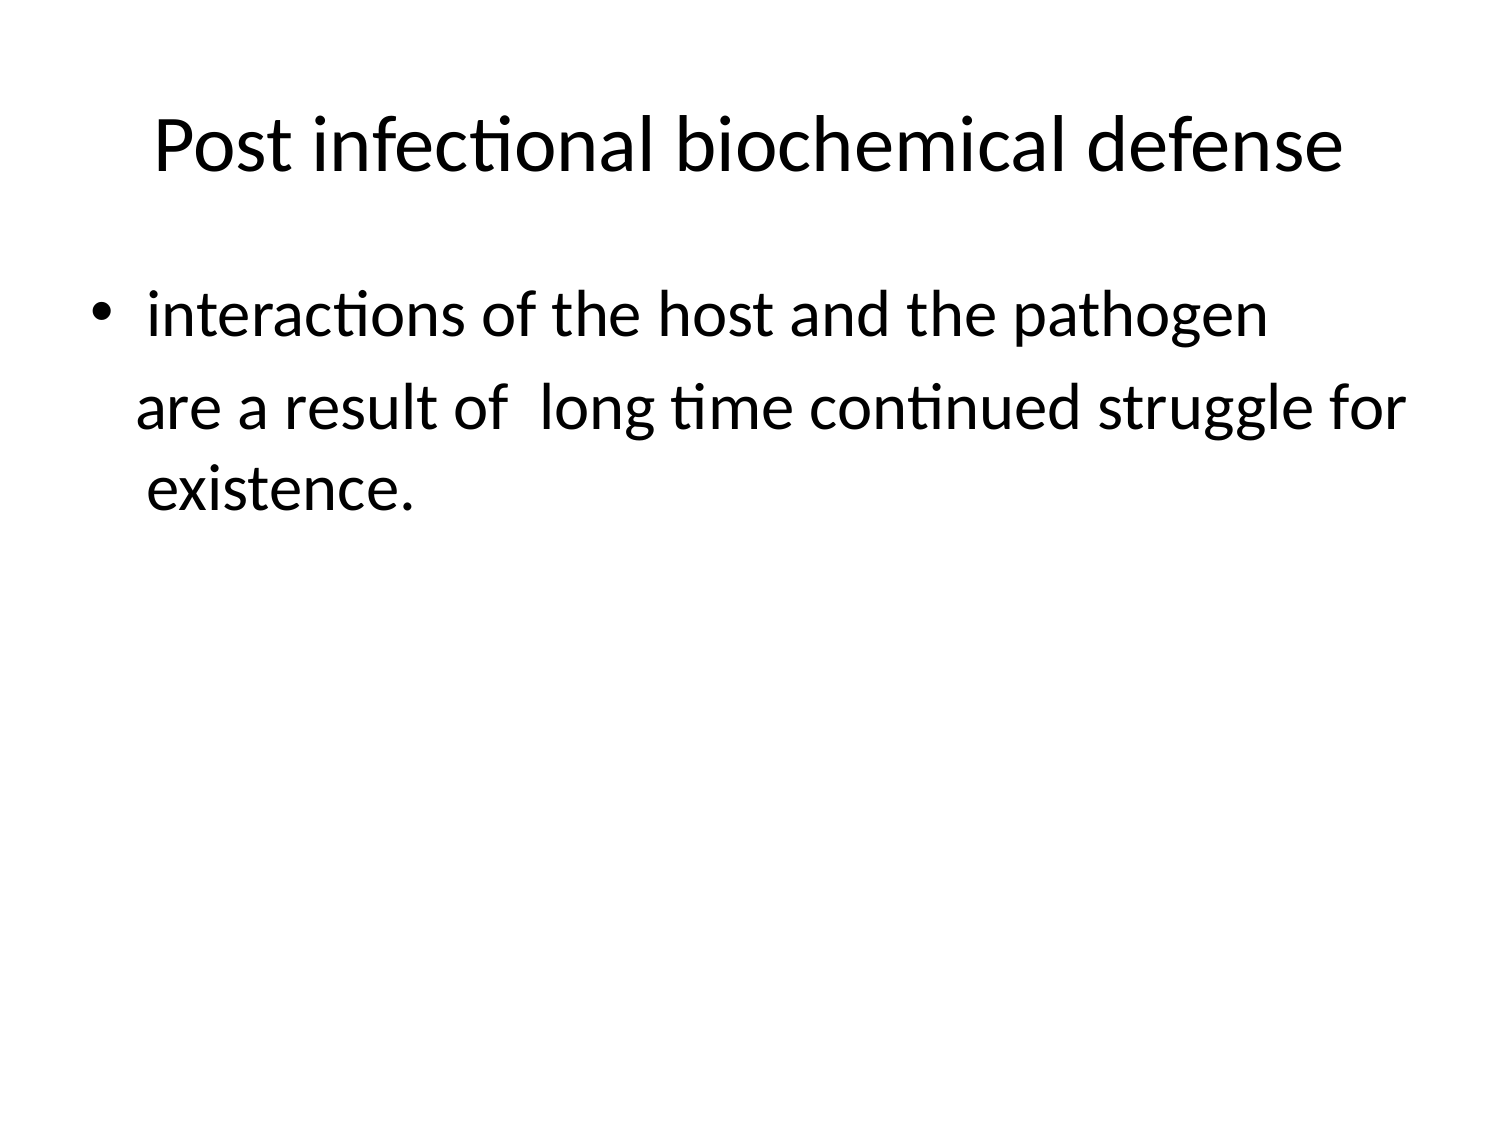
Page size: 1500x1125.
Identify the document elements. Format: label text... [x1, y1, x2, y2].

title Post infectional biochemical defense [75, 45, 1425, 233]
list interactions of the host and the pathogen are a result of long time continued struggle for existence. [75, 262, 1425, 1005]
